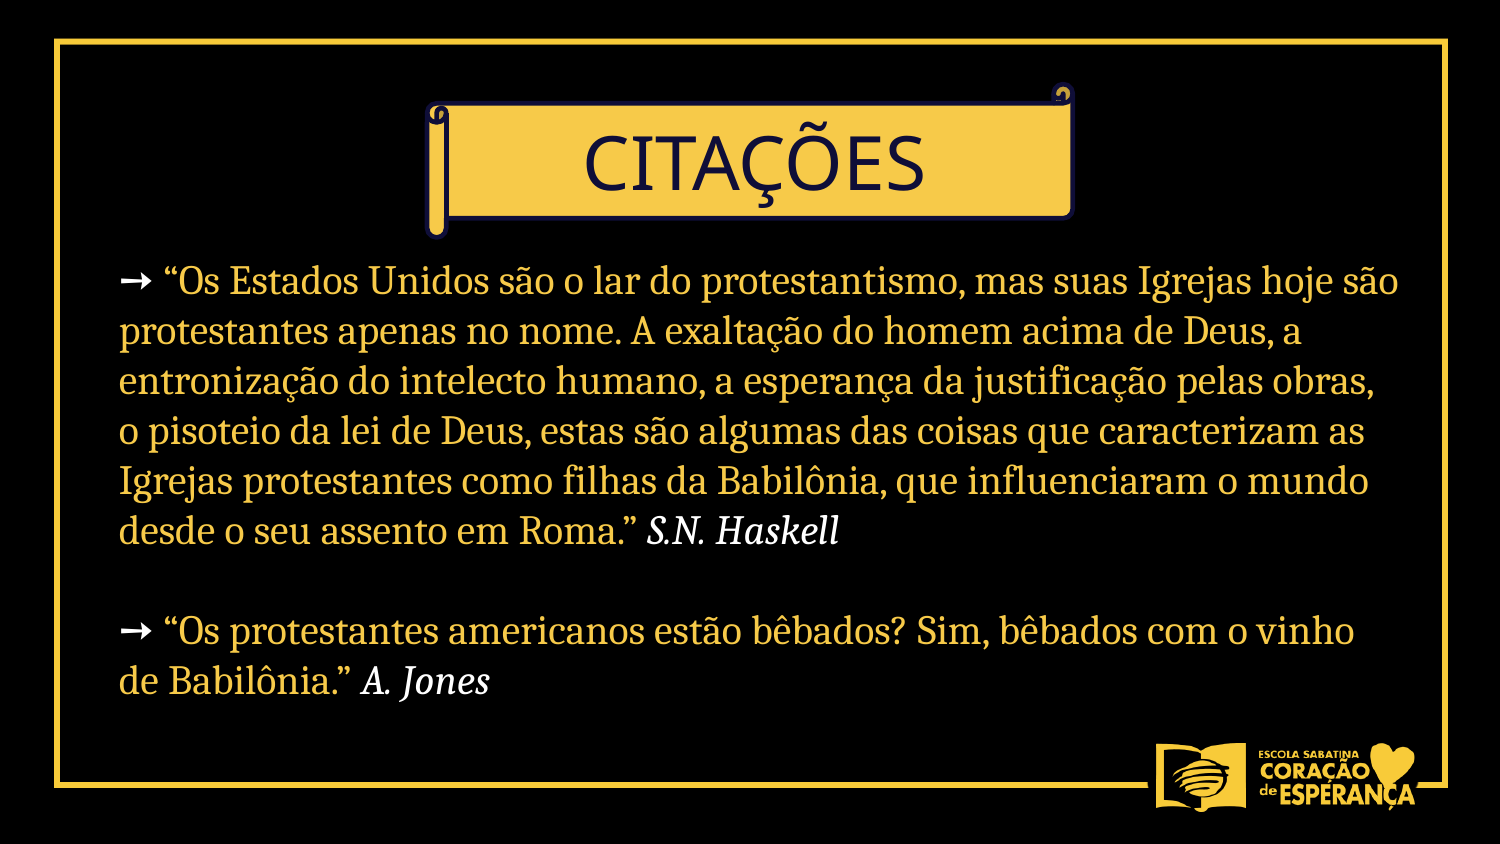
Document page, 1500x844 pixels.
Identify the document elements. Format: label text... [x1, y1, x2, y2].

text_box CITAÇÕES [427, 84, 1073, 238]
picture [0, 0, 1500, 844]
text_box ➙ “Os Estados Unidos são o lar do protestantismo, mas suas Igrejas hoje são protestantes apenas no nome. A exaltação do homem acima de Deus, a entronização do intelecto humano, a esperança da justificação pelas obras, o pisoteio da lei de Deus, estas são algumas das coisas que caracterizam as Igrejas protestantes como filhas da Babilônia, que influenciaram o mundo desde o seu assento em Roma.” S.N. Haskell ➙ “Os protestantes americanos estão bêbados? Sim, bêbados com o vinho de Babilônia.” A. Jones [103, 237, 1415, 760]
